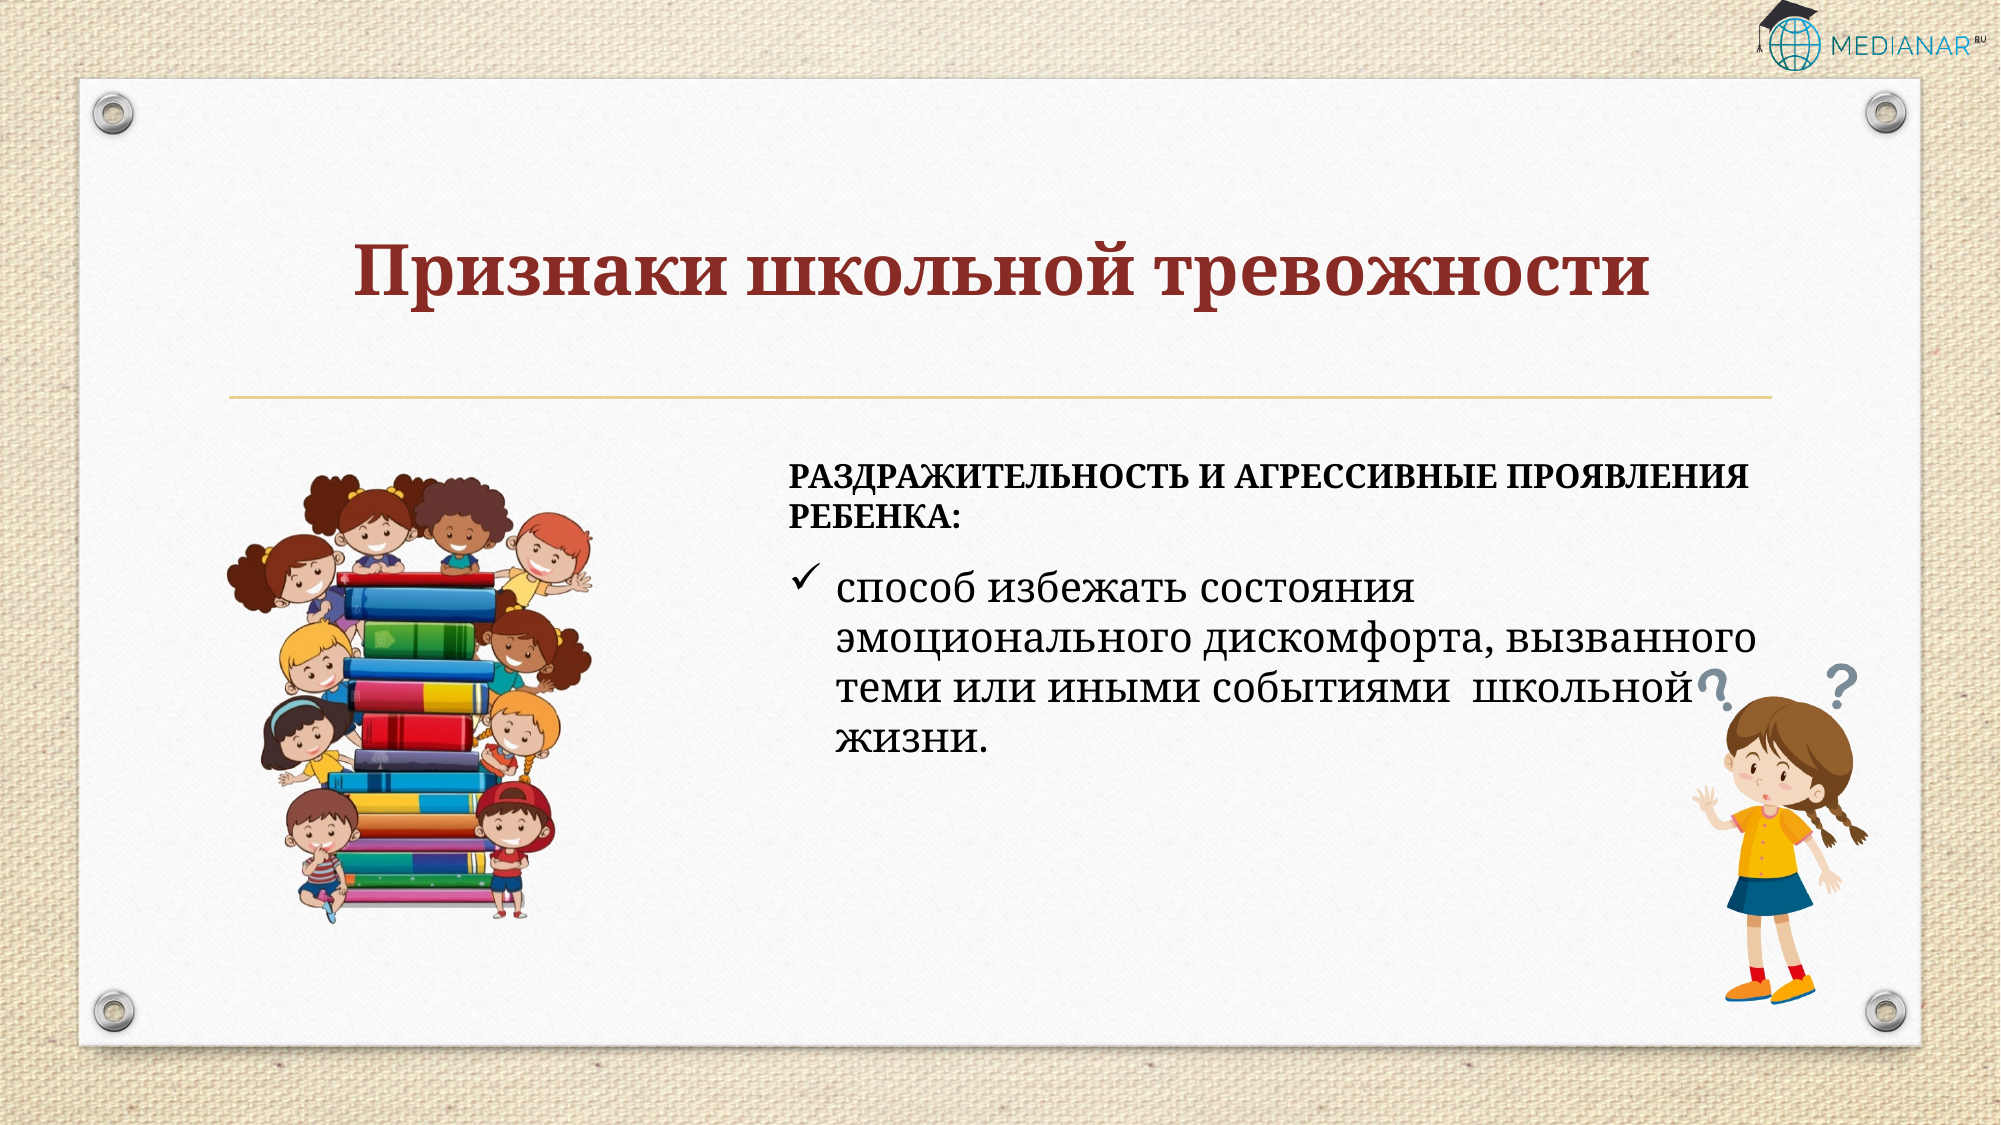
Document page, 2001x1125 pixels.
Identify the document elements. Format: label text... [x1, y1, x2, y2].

text_box Признаки школьной тревожности [148, 217, 1856, 318]
text_box РАЗДРАЖИТЕЛЬНОСТЬ И АГРЕССИВНЫЕ ПРОЯВЛЕНИЯ РЕБЕНКА: способ избежать состояния эмоционального дискомфорта, вызванного теми или иными событиями школьной жизни. [773, 447, 1794, 769]
picture [0, 0, 2001, 1125]
